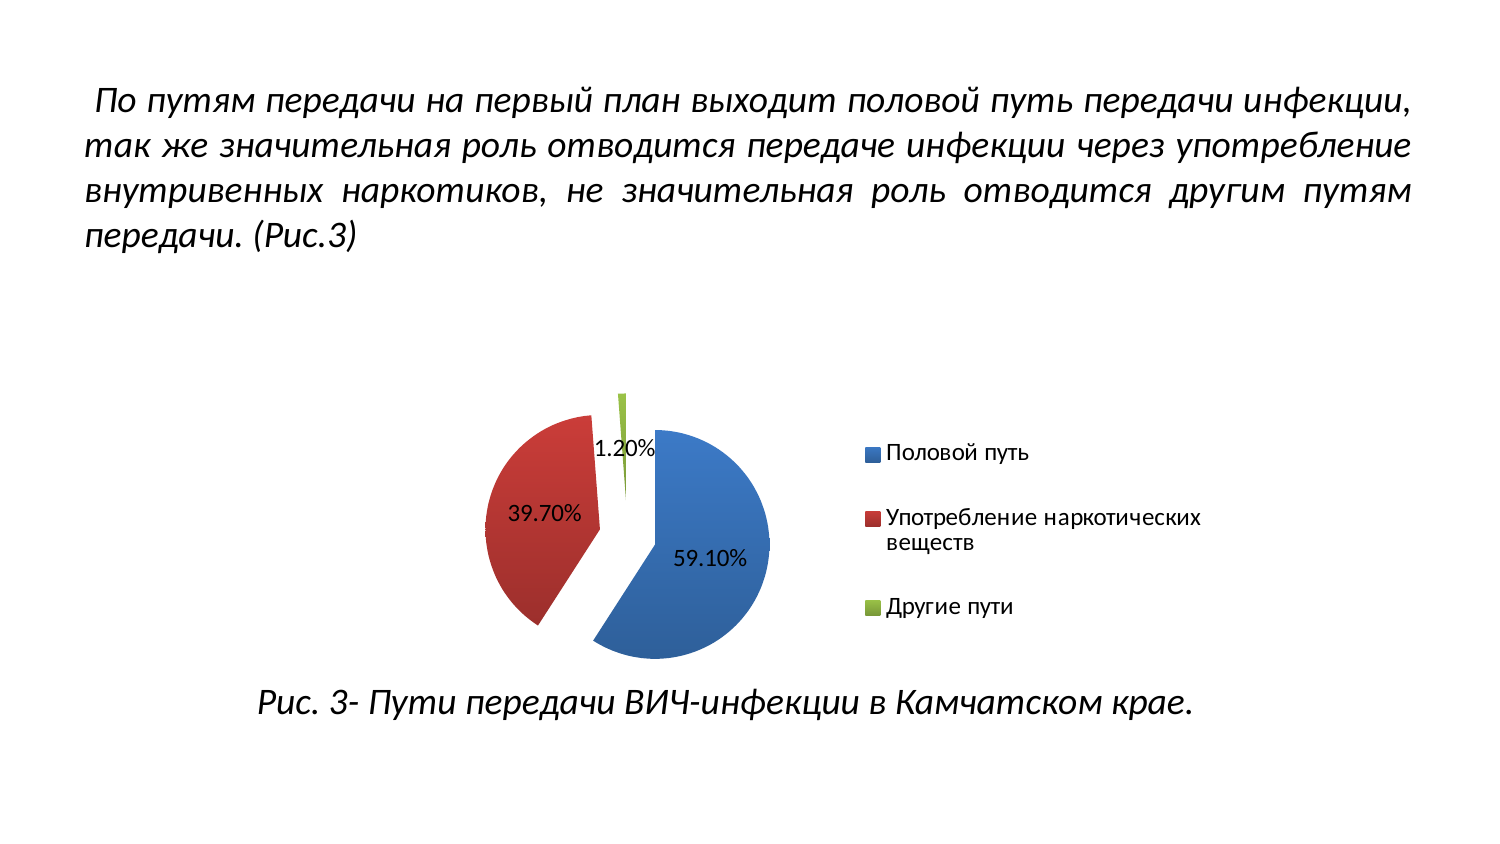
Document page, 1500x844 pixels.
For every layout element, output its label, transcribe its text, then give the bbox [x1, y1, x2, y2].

text_box По путям передачи на первый план выходит половой путь передачи инфекции, так же значительная роль отводится передаче инфекции через употребление внутривенных наркотиков, не значительная роль отводится другим путям передачи. (Рис.3) [69, 67, 1428, 263]
text_box Рис. 3- Пути передачи ВИЧ-инфекции в Камчатском крае. [242, 669, 1247, 730]
chart [288, 374, 1223, 706]
